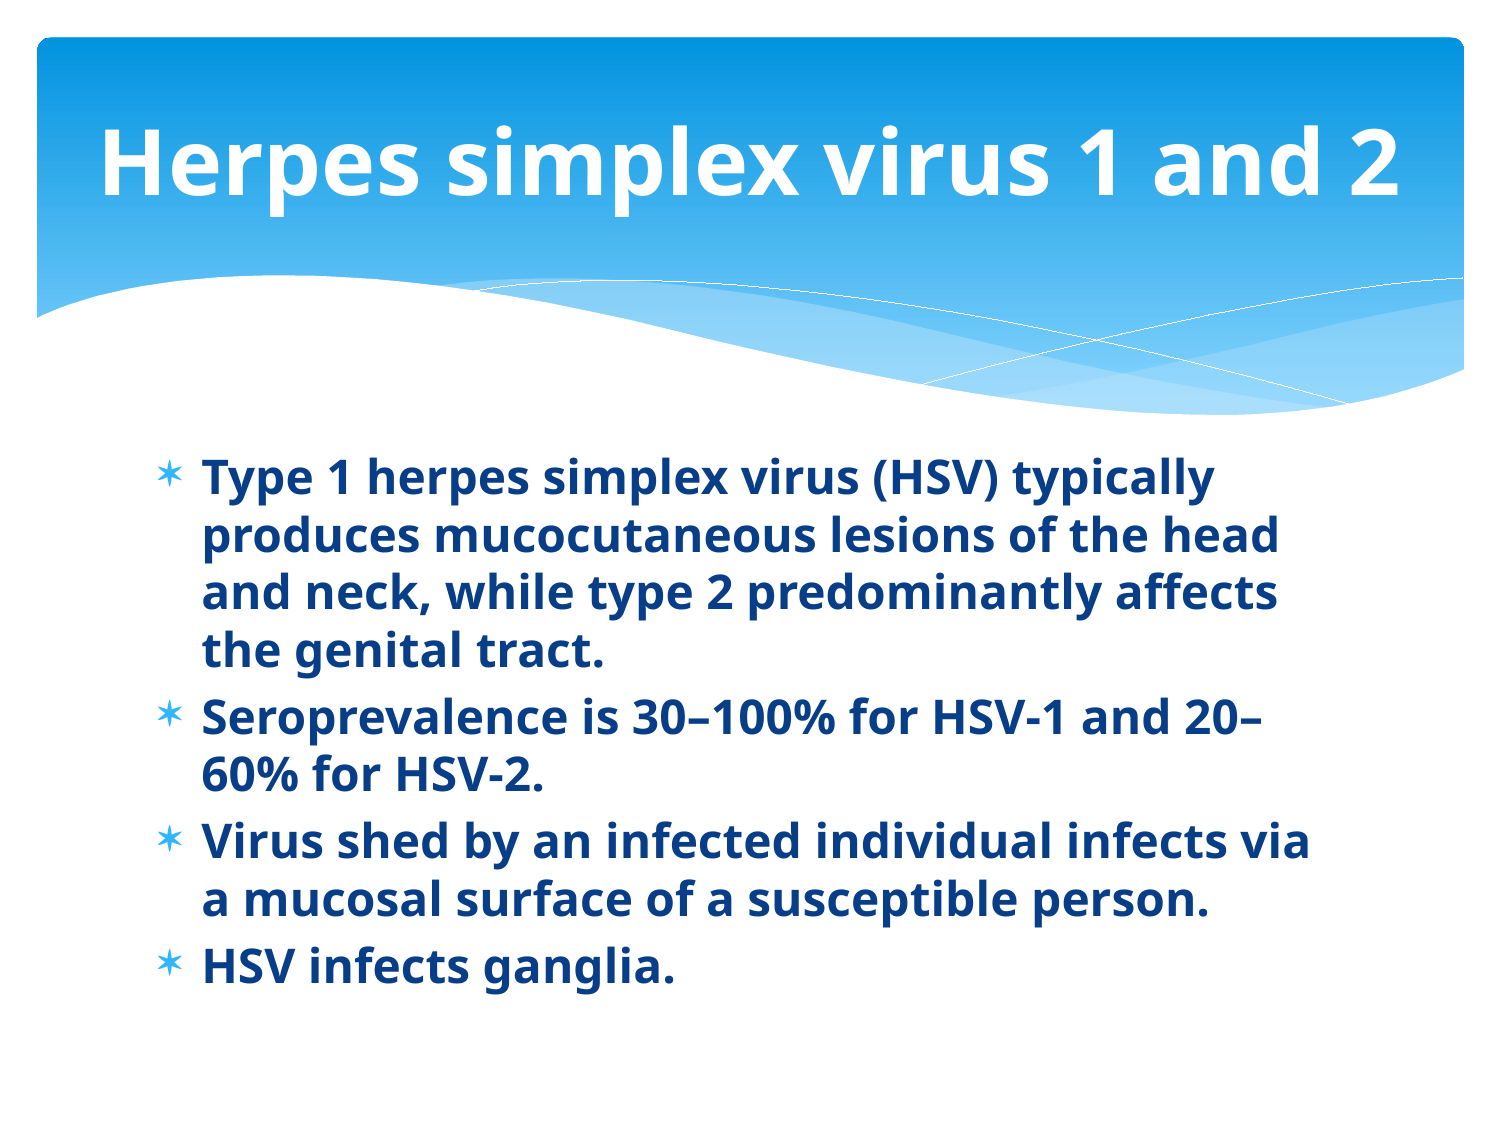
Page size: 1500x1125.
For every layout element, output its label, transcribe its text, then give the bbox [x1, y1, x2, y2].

title Herpes simplex virus 1 and 2 [75, 55, 1425, 261]
list Type 1 herpes simplex virus (HSV) typically produces mucocutaneous lesions of the head and neck, while type 2 predominantly affects the genital tract. Seroprevalence is 30–100% for HSV-1 and 20–60% for HSV-2. Virus shed by an infected individual infects via a mucosal surface of a susceptible person. HSV infects ganglia. [143, 438, 1359, 1005]
